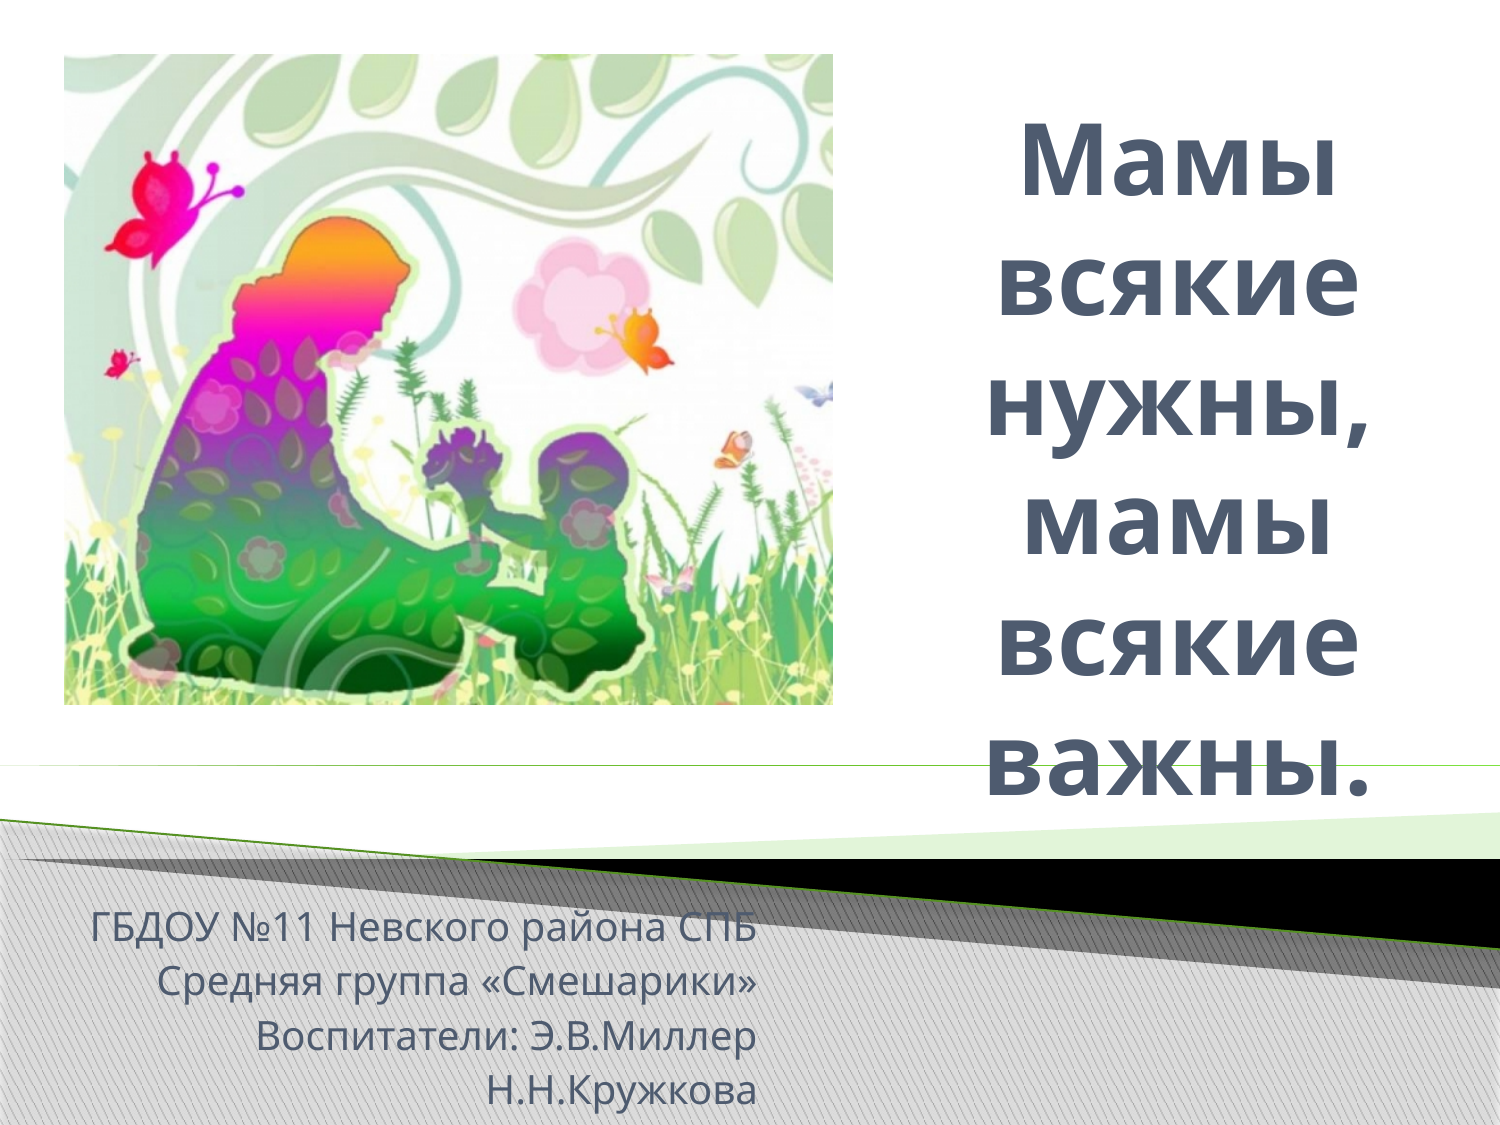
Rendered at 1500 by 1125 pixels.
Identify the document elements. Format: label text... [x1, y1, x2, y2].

subtitle ГБДОУ №11 Невского района СПБ Средняя группа «Смешарики» Воспитатели: Э.В.Миллер Н.Н.Кружкова [0, 893, 774, 1125]
title Мамы всякие нужны, мамы всякие важны. [856, 54, 1500, 823]
picture [64, 54, 833, 705]
picture [5, 859, 1500, 989]
